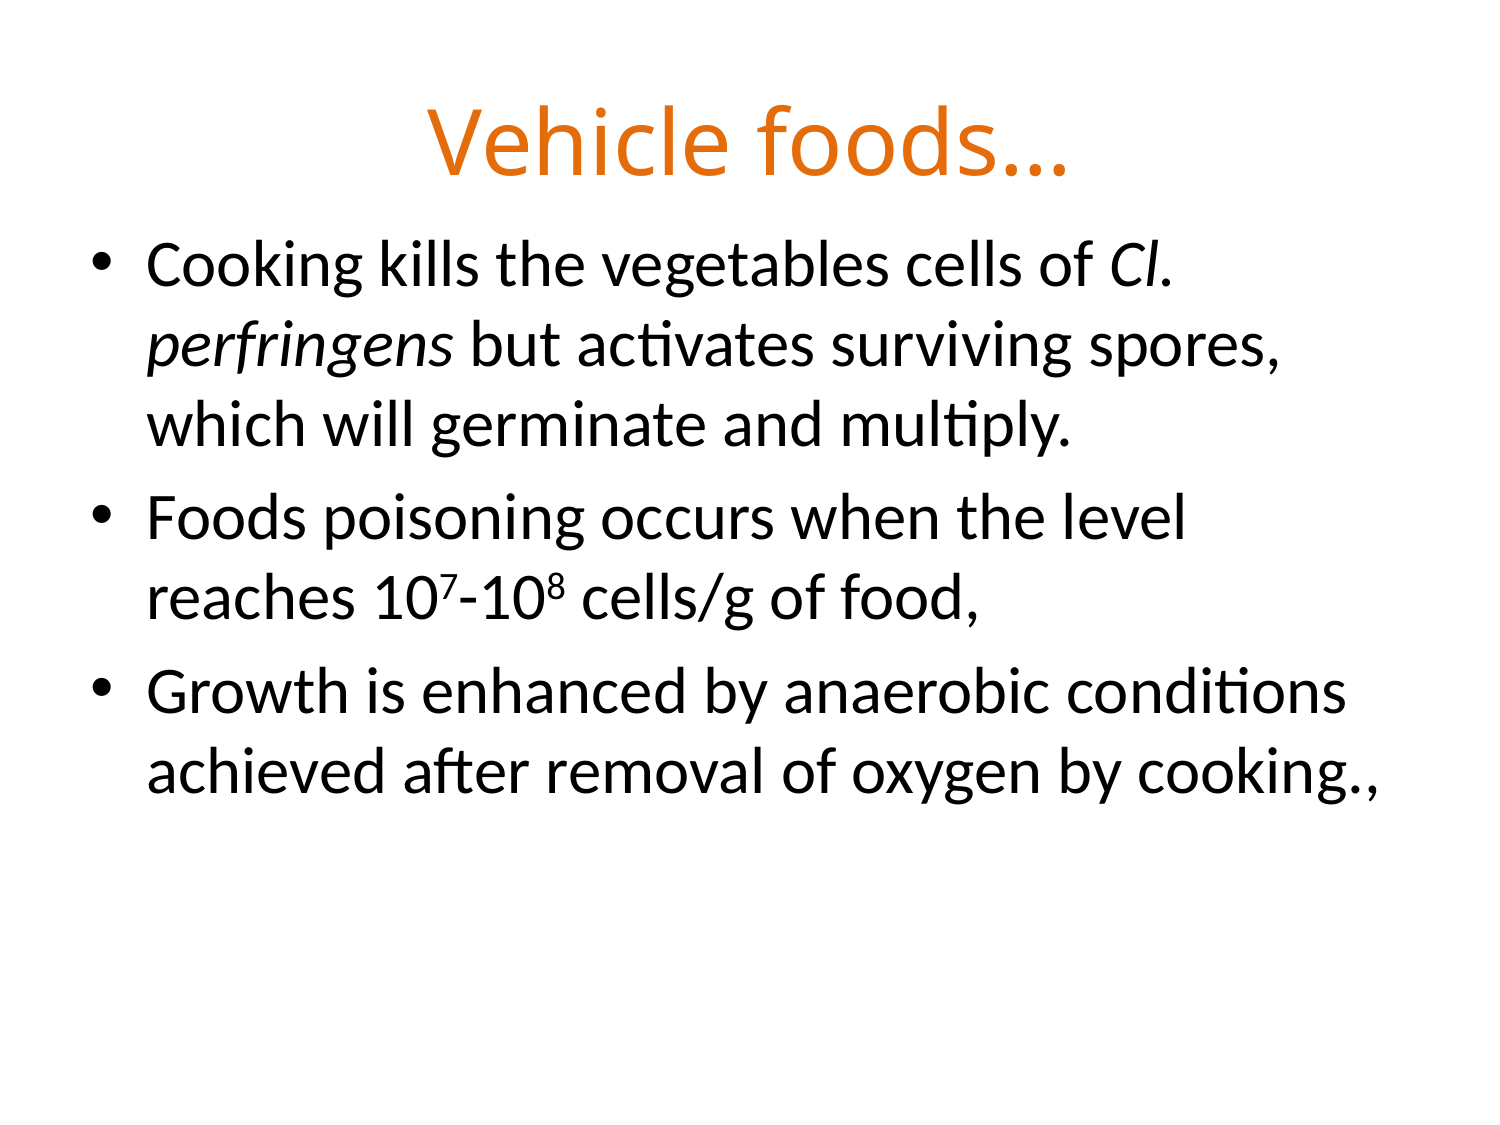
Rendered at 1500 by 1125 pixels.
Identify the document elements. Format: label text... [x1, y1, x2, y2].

title Vehicle foods… [75, 45, 1425, 212]
list Cooking kills the vegetables cells of Cl. perfringens but activates surviving spores, which will germinate and multiply. Foods poisoning occurs when the level reaches 107-108 cells/g of food, Growth is enhanced by anaerobic conditions achieved after removal of oxygen by cooking., [75, 212, 1425, 1005]
